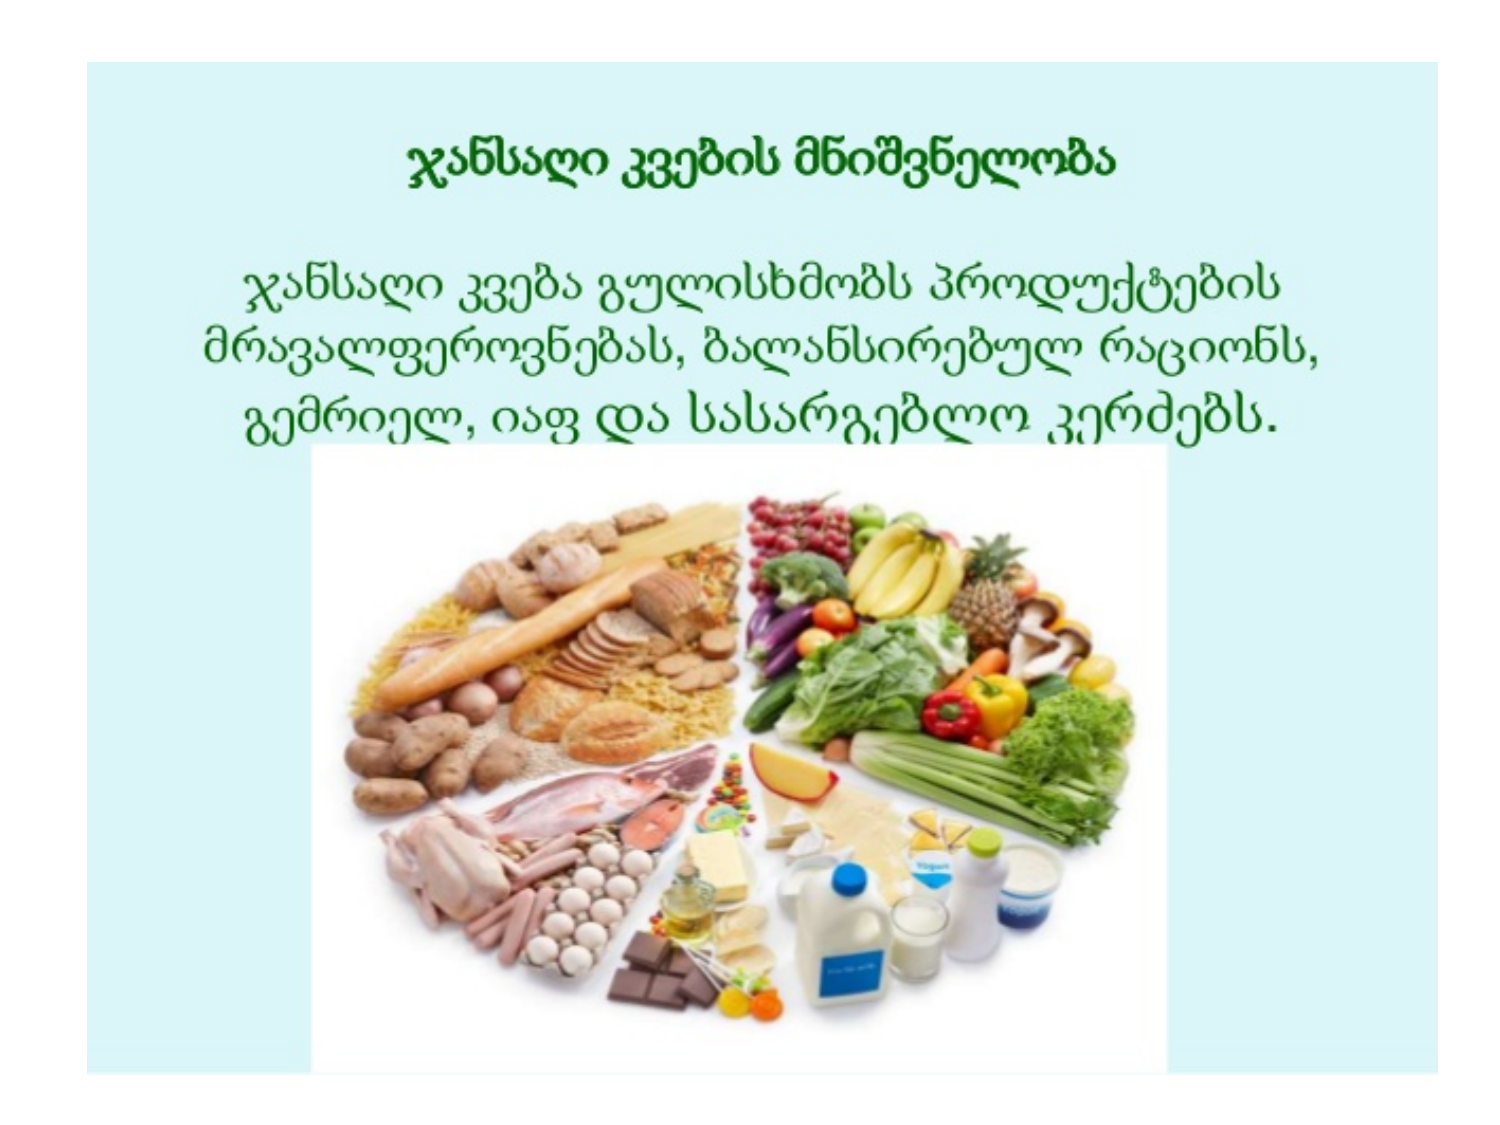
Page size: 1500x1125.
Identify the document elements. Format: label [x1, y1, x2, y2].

picture [87, 62, 1438, 1076]
